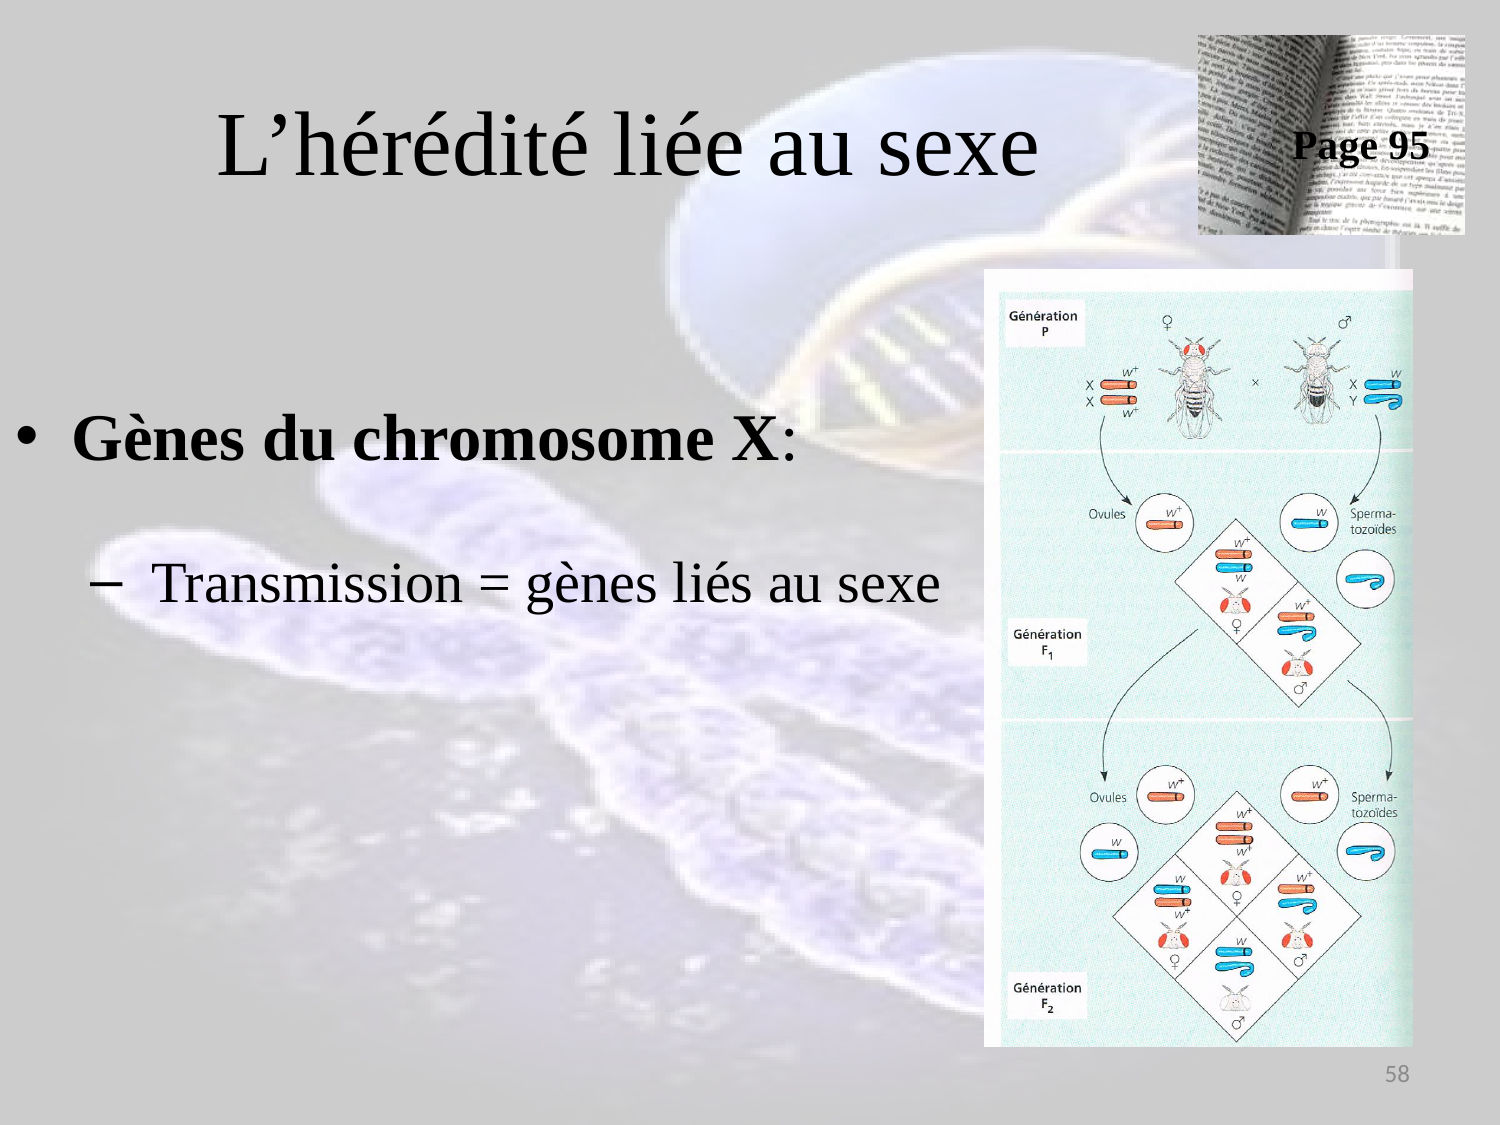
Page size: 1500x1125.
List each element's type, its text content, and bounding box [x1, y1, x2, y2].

title L’hérédité liée au sexe [75, 45, 1184, 233]
text_box Page 95 [1470, 110, 1477, 175]
picture [984, 269, 1414, 1048]
list Gènes du chromosome X: Transmission = gènes liés au sexe [0, 386, 975, 693]
picture [1198, 34, 1466, 235]
slide_number 58 [1074, 1042, 1425, 1103]
